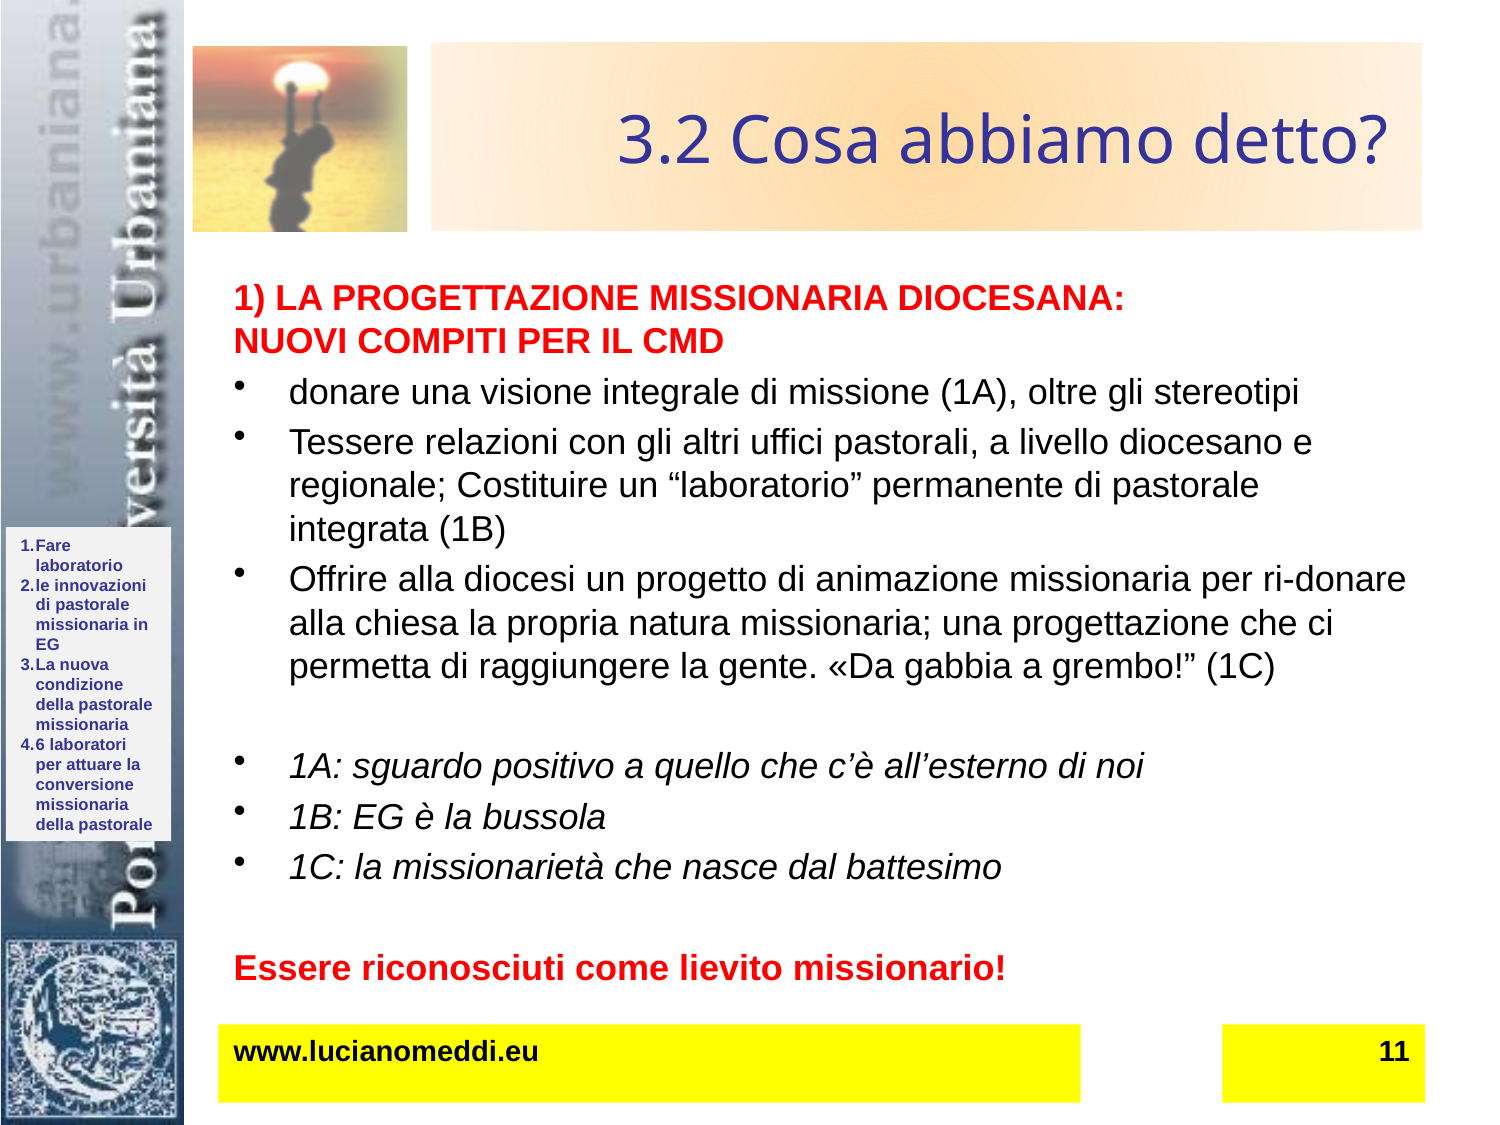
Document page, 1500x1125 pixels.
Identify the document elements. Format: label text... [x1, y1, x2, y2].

picture [192, 46, 408, 232]
title 3.2 Cosa abbiamo detto? [431, 42, 1423, 231]
slide_number www.lucianomeddi.eu [218, 1024, 1081, 1103]
slide_number 11 [1222, 1024, 1426, 1103]
list 1) LA PROGETTAZIONE MISSIONARIA DIOCESANA: NUOVI COMPITI PER IL CMD donare una visione integrale di missione (1A), oltre gli stereotipi Tessere relazioni con gli altri uffici pastorali, a livello diocesano e regionale; Costituire un “laboratorio” permanente di pastorale integrata (1B) Offrire alla diocesi un progetto di animazione missionaria per ri-donare alla chiesa la propria natura missionaria; una progettazione che ci permetta di raggiungere la gente. «Da gabbia a grembo!” (1C) 1A: sguardo positivo a quello che c’è all’esterno di noi 1B: EG è la bussola 1C: la missionarietà che nasce dal battesimo Essere riconosciuti come lievito missionario! [218, 267, 1425, 1010]
picture [0, 0, 184, 1125]
